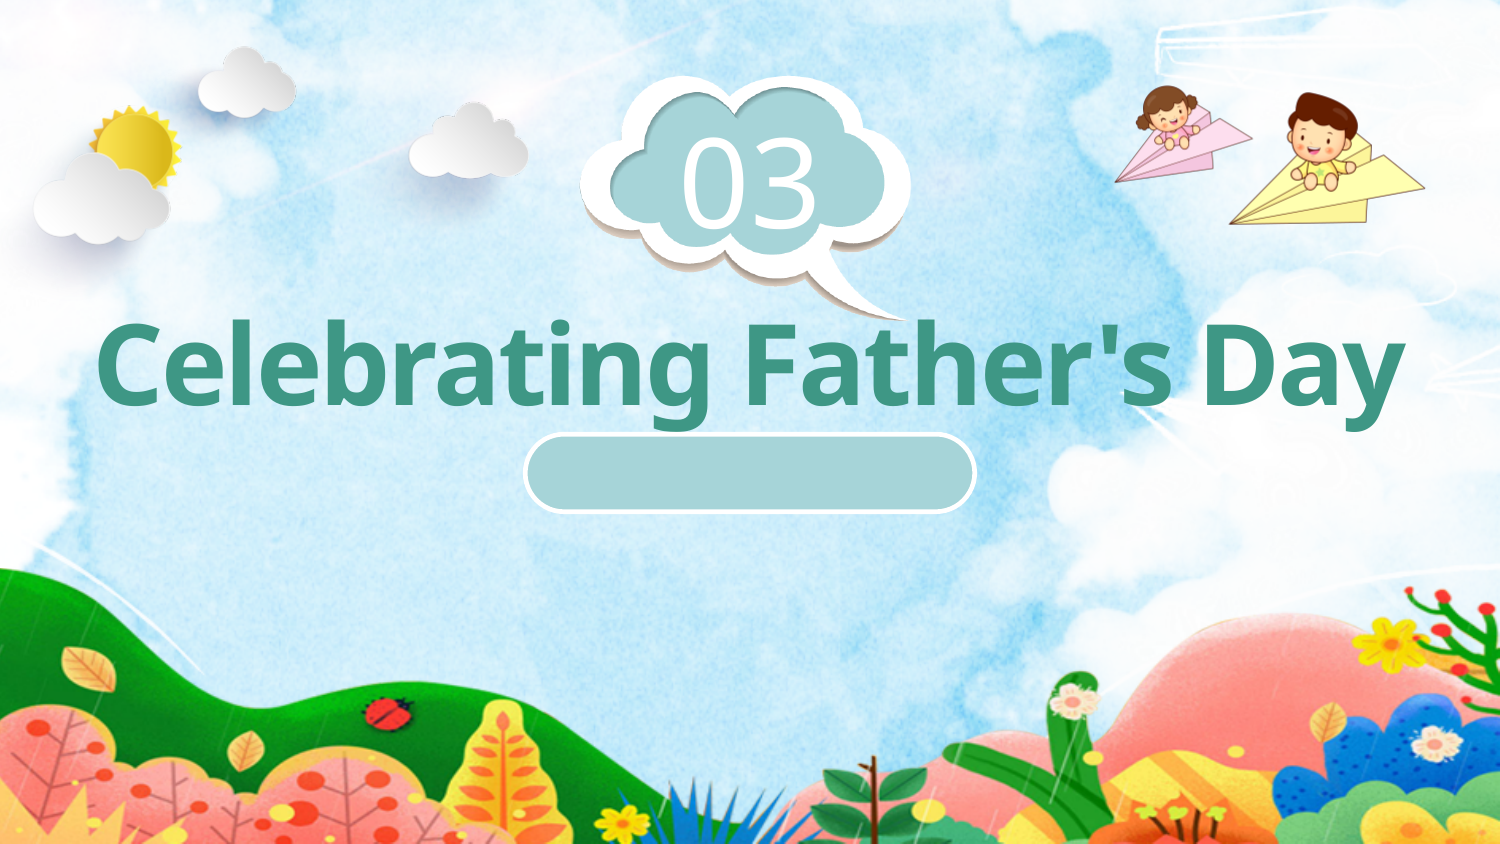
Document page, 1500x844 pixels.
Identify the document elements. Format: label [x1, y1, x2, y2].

text_box [579, 75, 1248, 565]
picture [0, 0, 1500, 844]
